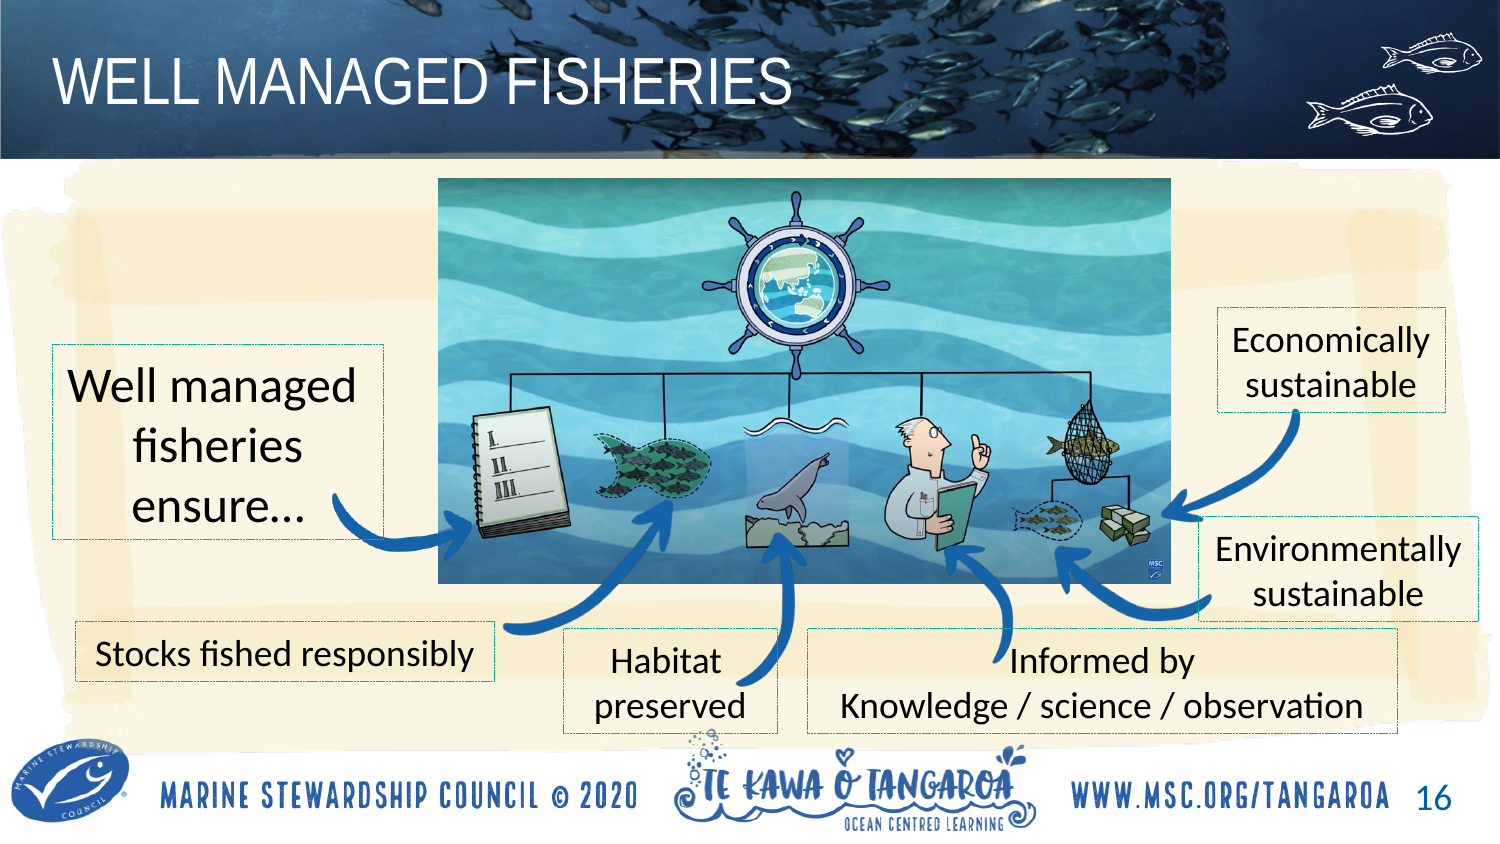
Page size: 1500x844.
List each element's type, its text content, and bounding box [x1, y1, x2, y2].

picture [0, 0, 1500, 844]
title WELL MANAGED FISHERIES [37, 15, 1425, 68]
